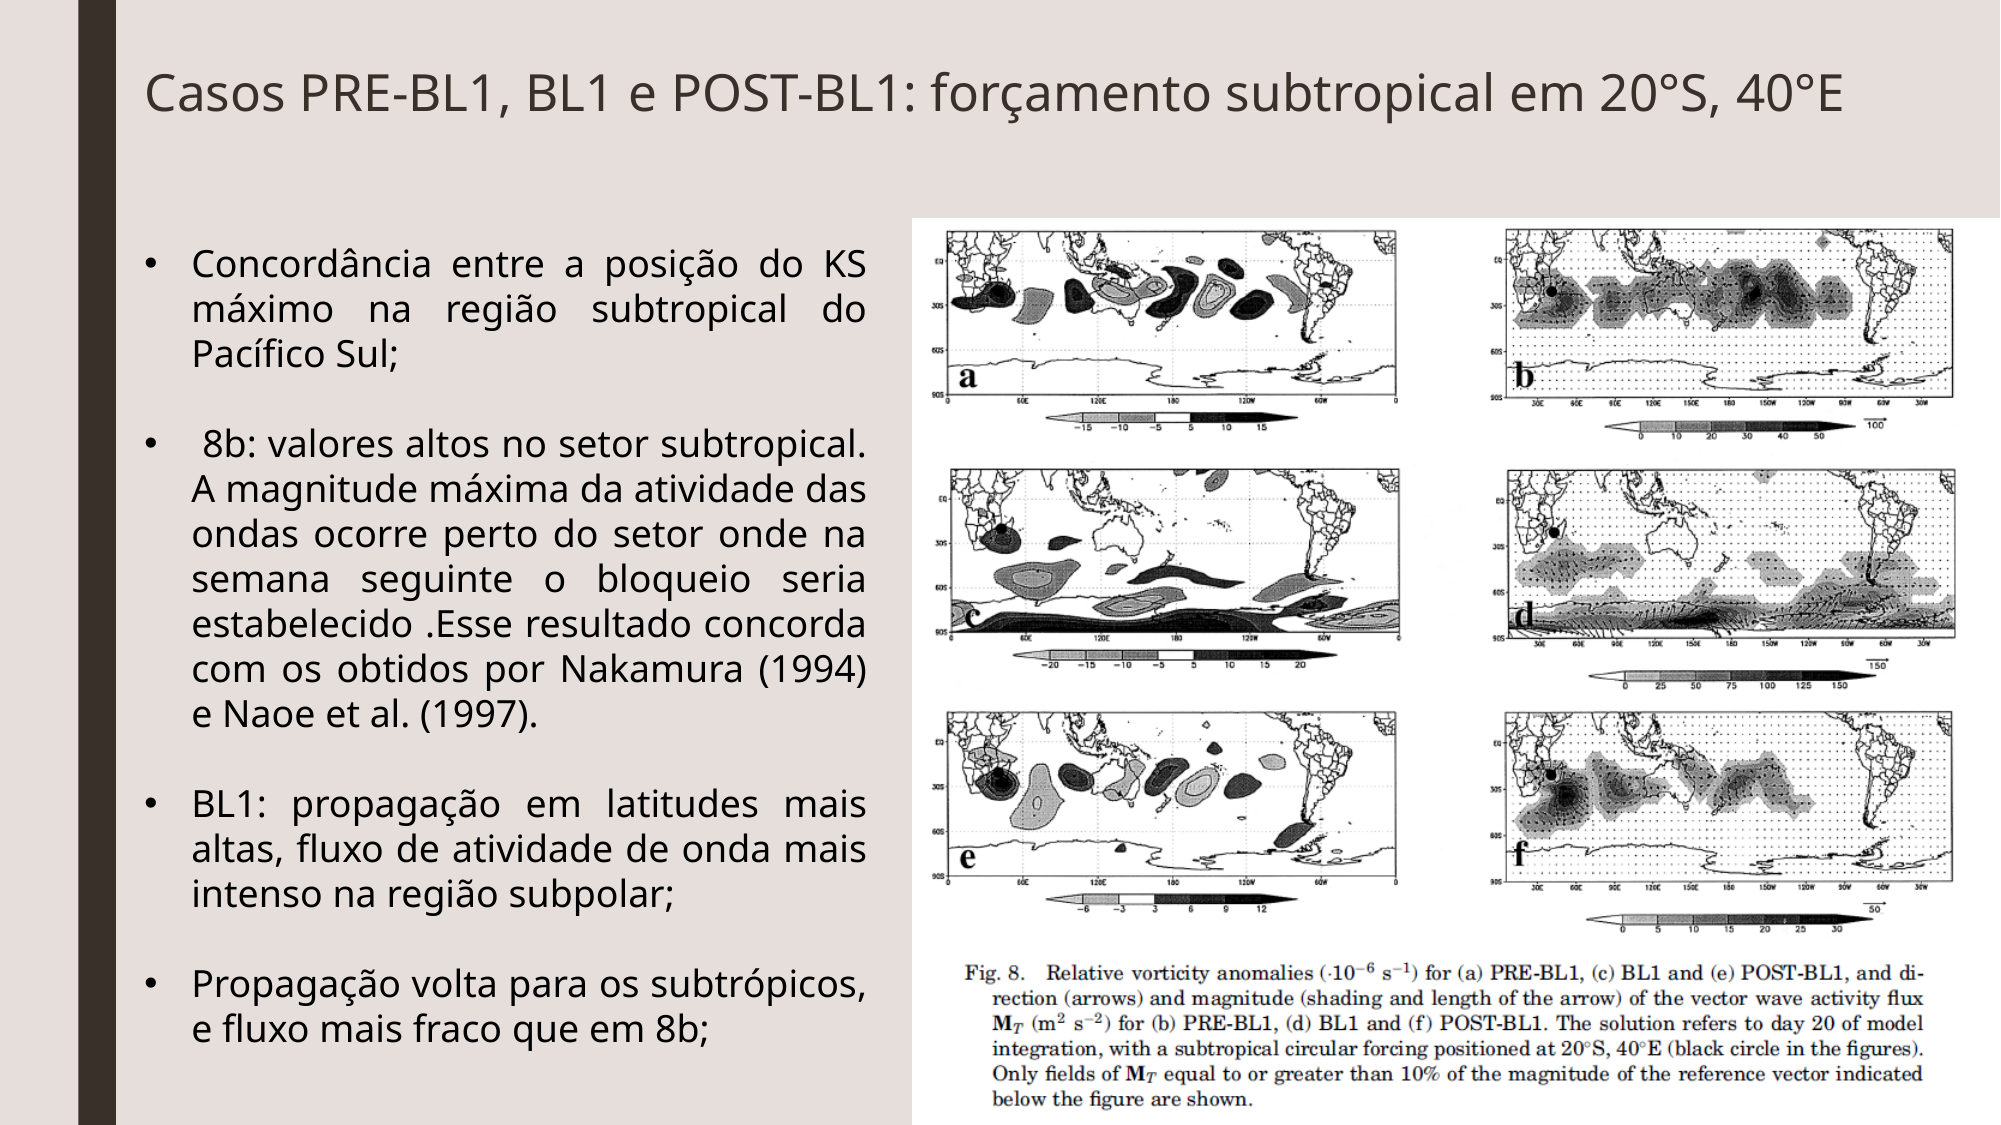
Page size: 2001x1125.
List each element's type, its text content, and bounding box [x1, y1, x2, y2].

text_box Concordância entre a posição do KS máximo na região subtropical do Pacífico Sul; 8b: valores altos no setor subtropical. A magnitude máxima da atividade das ondas ocorre perto do setor onde na semana seguinte o bloqueio seria estabelecido .Esse resultado concorda com os obtidos por Nakamura (1994) e Naoe et al. (1997). BL1: propagação em latitudes mais altas, fluxo de atividade de onda mais intenso na região subpolar; Propagação volta para os subtrópicos, e fluxo mais fraco que em 8b; [129, 232, 883, 1103]
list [912, 218, 2000, 1125]
text_box Casos PRE-BL1, BL1 e POST-BL1: forçamento subtropical em 20°S, 40°E [129, 59, 1977, 161]
